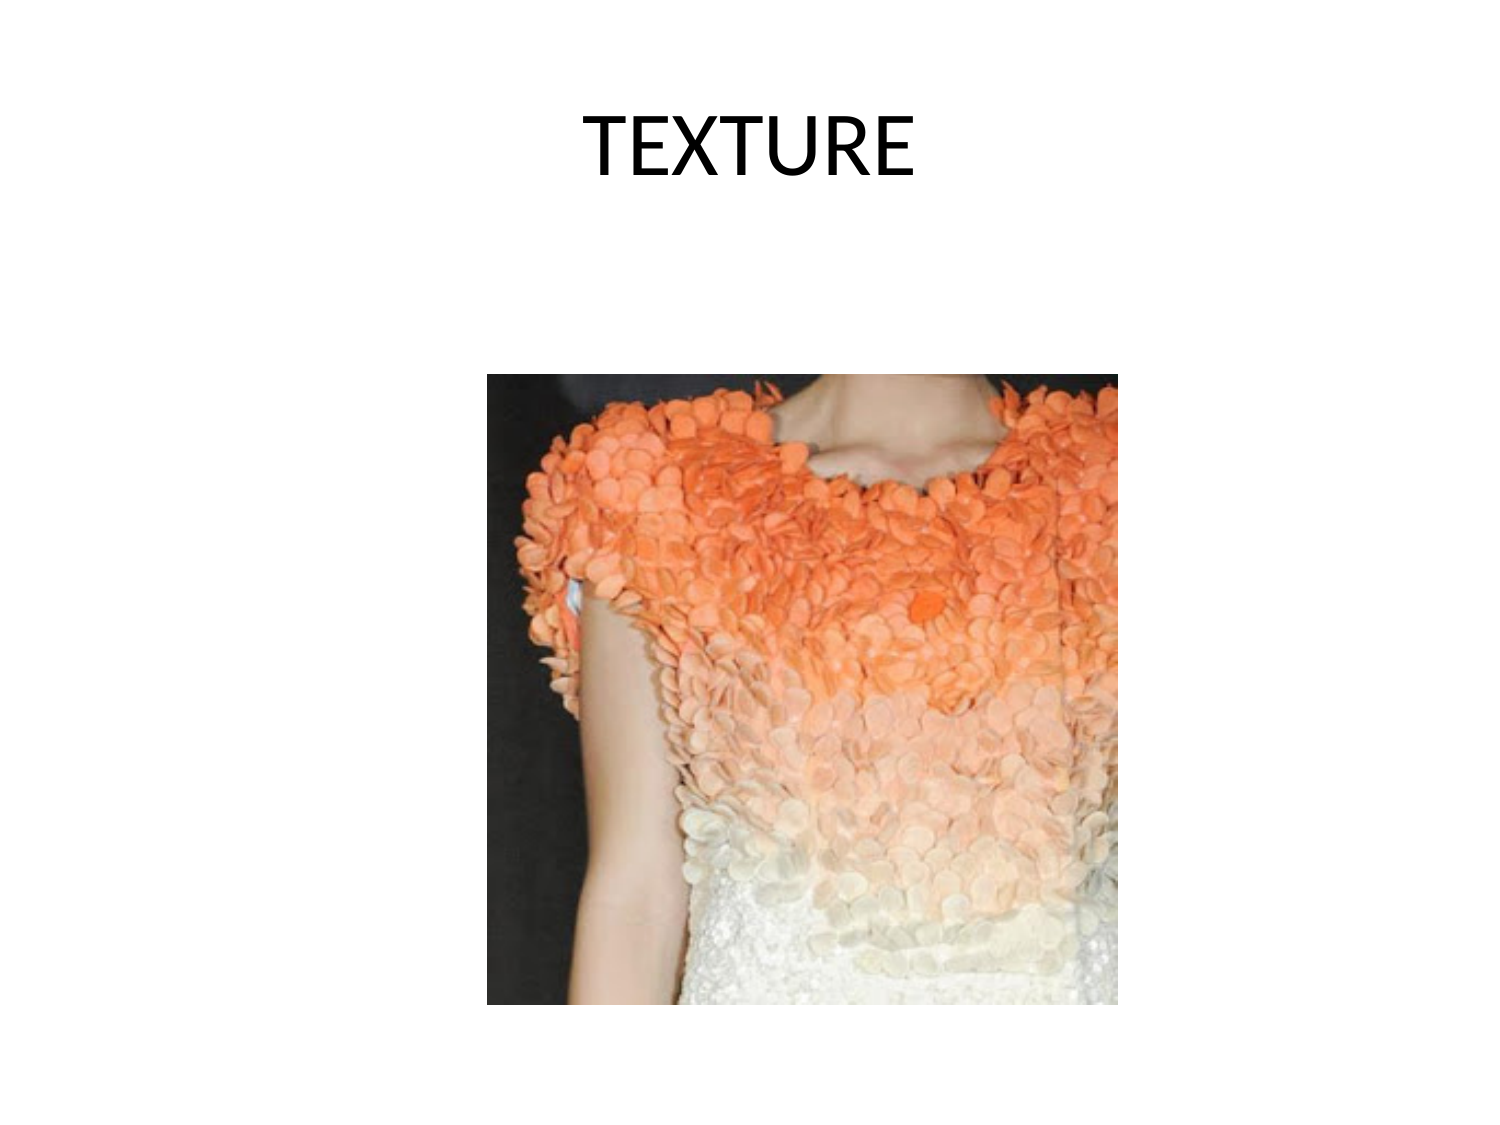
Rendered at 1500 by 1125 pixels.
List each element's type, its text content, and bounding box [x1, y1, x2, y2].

title TEXTURE [75, 45, 1425, 233]
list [487, 374, 1118, 1006]
